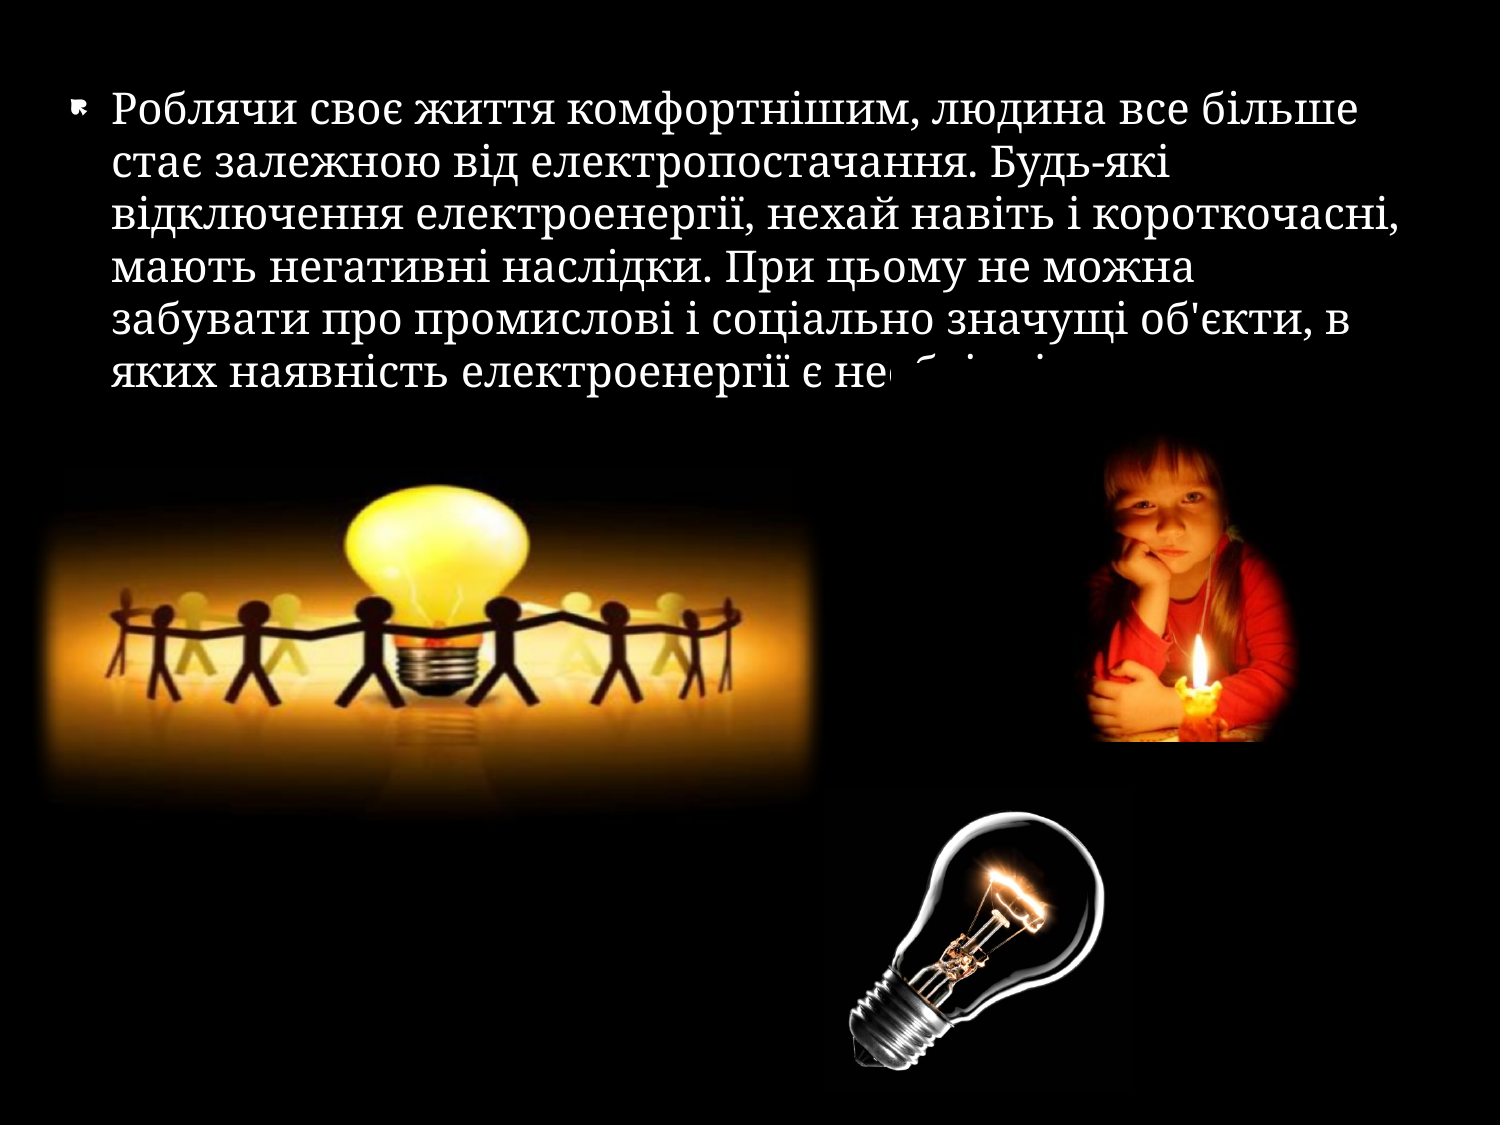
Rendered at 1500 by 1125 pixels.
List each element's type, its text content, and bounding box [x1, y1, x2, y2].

list Роблячи своє життя комфортнішим, людина все більше стає залежною від електропостачання. Будь-які відключення електроенергії, нехай навіть і короткочасні, мають негативні наслідки. При цьому не можна забувати про промислові і соціально значущі об'єкти, в яких наявність електроенергії є необхідністю. [51, 42, 1422, 434]
picture [891, 362, 1460, 742]
picture [28, 432, 1134, 1091]
